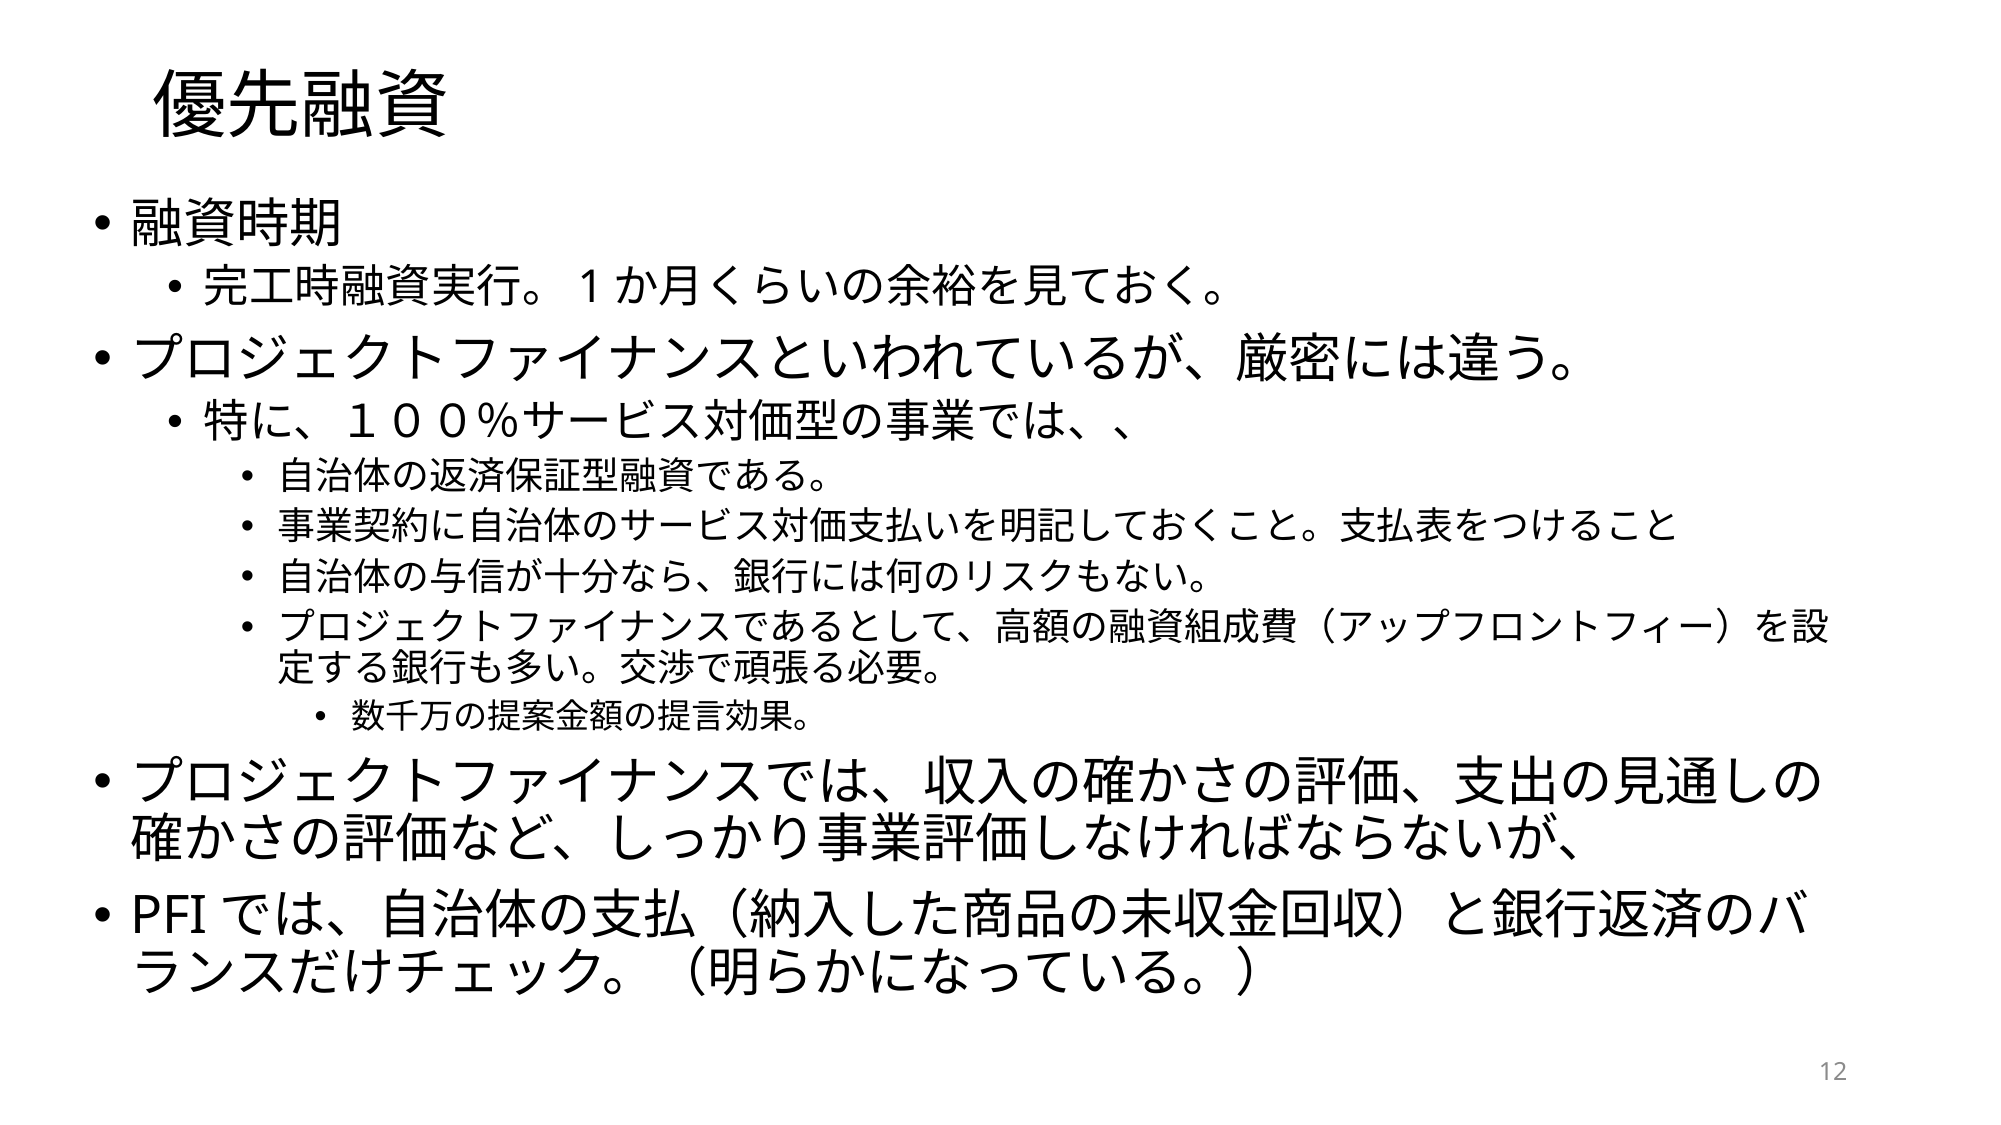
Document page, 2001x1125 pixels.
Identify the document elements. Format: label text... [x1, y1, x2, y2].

slide_number 12 [1412, 1042, 1863, 1103]
title 優先融資 [137, 59, 1863, 156]
list 融資時期 完工時融資実行。1か月くらいの余裕を見ておく。 プロジェクトファイナンスといわれているが、厳密には違う。 特に、１００％サービス対価型の事業では、、 自治体の返済保証型融資である。 事業契約に自治体のサービス対価支払いを明記しておくこと。支払表をつけること 自治体の与信が十分なら、銀行には何のリスクもない。 プロジェクトファイナンスであるとして、高額の融資組成費（アップフロントフィー）を設定する銀行も多い。交渉で頑張る必要。 数千万の提案金額の提言効果。 プロジェクトファイナンスでは、収入の確かさの評価、支出の見通しの確かさの評価など、しっかり事業評価しなければならないが、 PFIでは、自治体の支払（納入した商品の未収金回収）と銀行返済のバランスだけチェック。（明らかになっている。） [78, 189, 1863, 1015]
